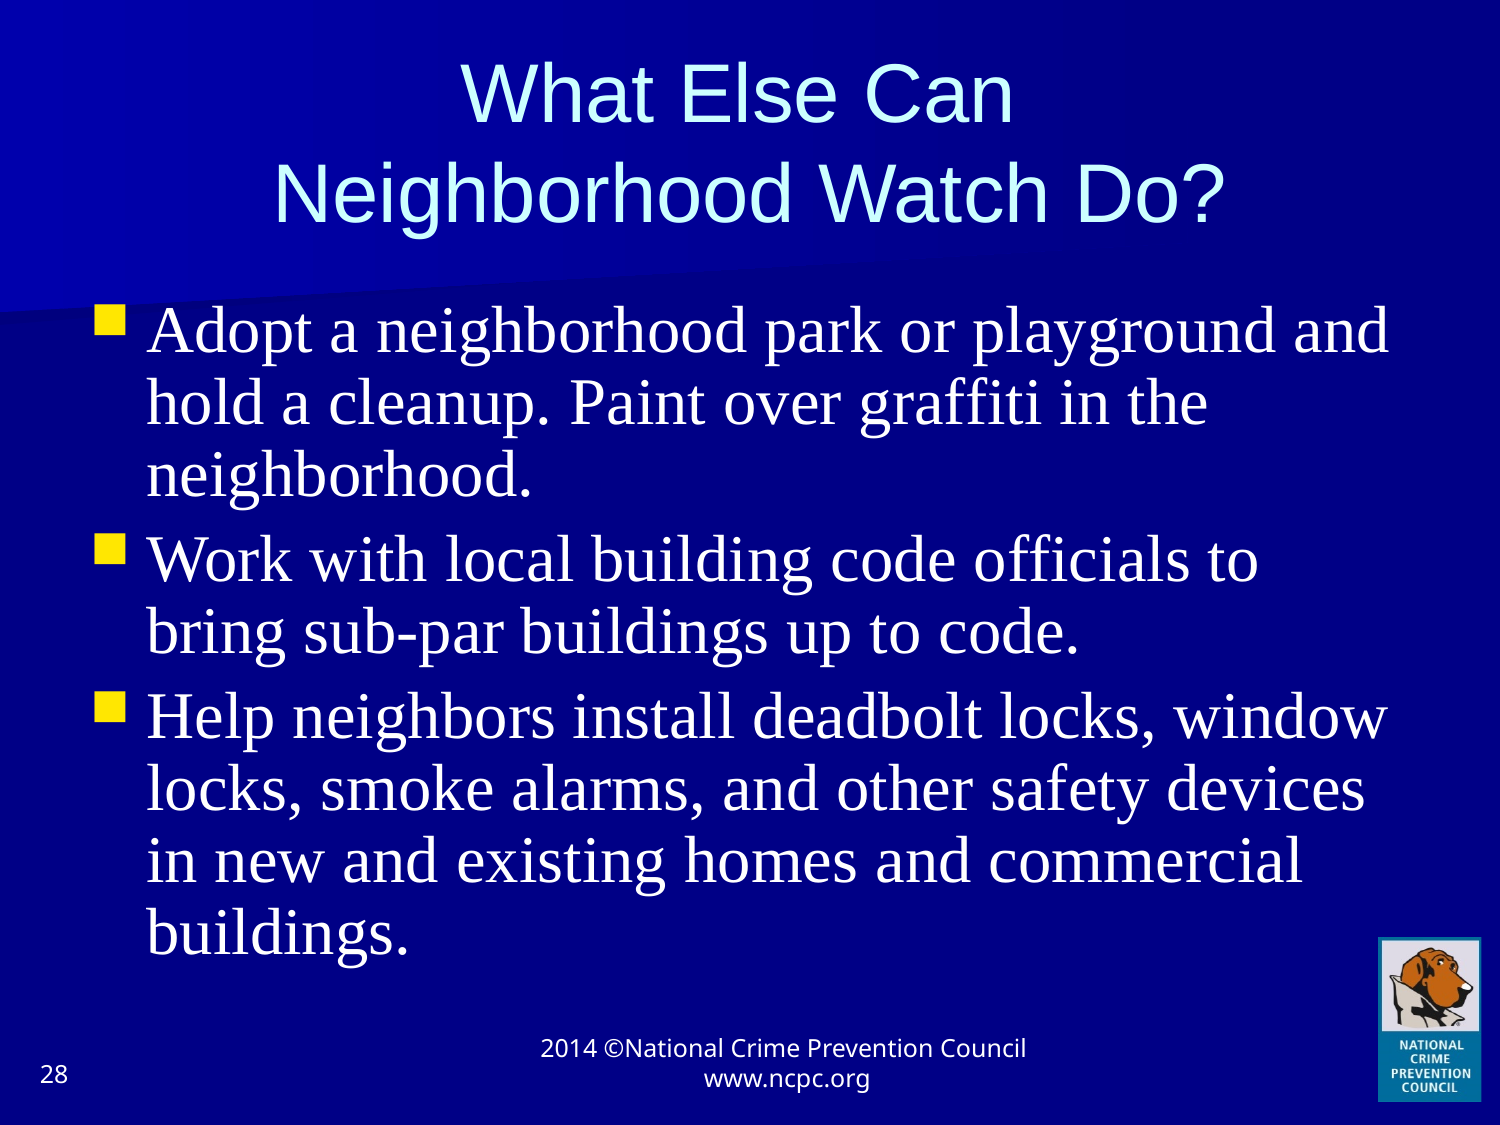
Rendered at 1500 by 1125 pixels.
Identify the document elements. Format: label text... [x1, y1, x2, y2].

picture [1425, 940, 1479, 950]
picture [1392, 1069, 1424, 1078]
picture [1402, 1083, 1409, 1092]
picture [1400, 1041, 1422, 1049]
footer 2014 ©National Crime Prevention Council www.ncpc.org [512, 1025, 1063, 1100]
list Adopt a neighborhood park or playground and hold a cleanup. Paint over graffiti in the neighborhood. Work with local building code officials to bring sub-par buildings up to code. Help neighbors install deadbolt locks, window locks, smoke alarms, and other safety devices in new and existing homes and commercial buildings. [75, 287, 1425, 1025]
slide_number 28 [24, 1025, 375, 1100]
picture [1382, 1025, 1424, 1032]
title What Else Can Neighborhood Watch Do? [75, 45, 1425, 233]
picture [1410, 1083, 1424, 1092]
picture [1419, 1054, 1424, 1063]
text_box [1424, 950, 1500, 1125]
picture [1410, 1054, 1417, 1063]
